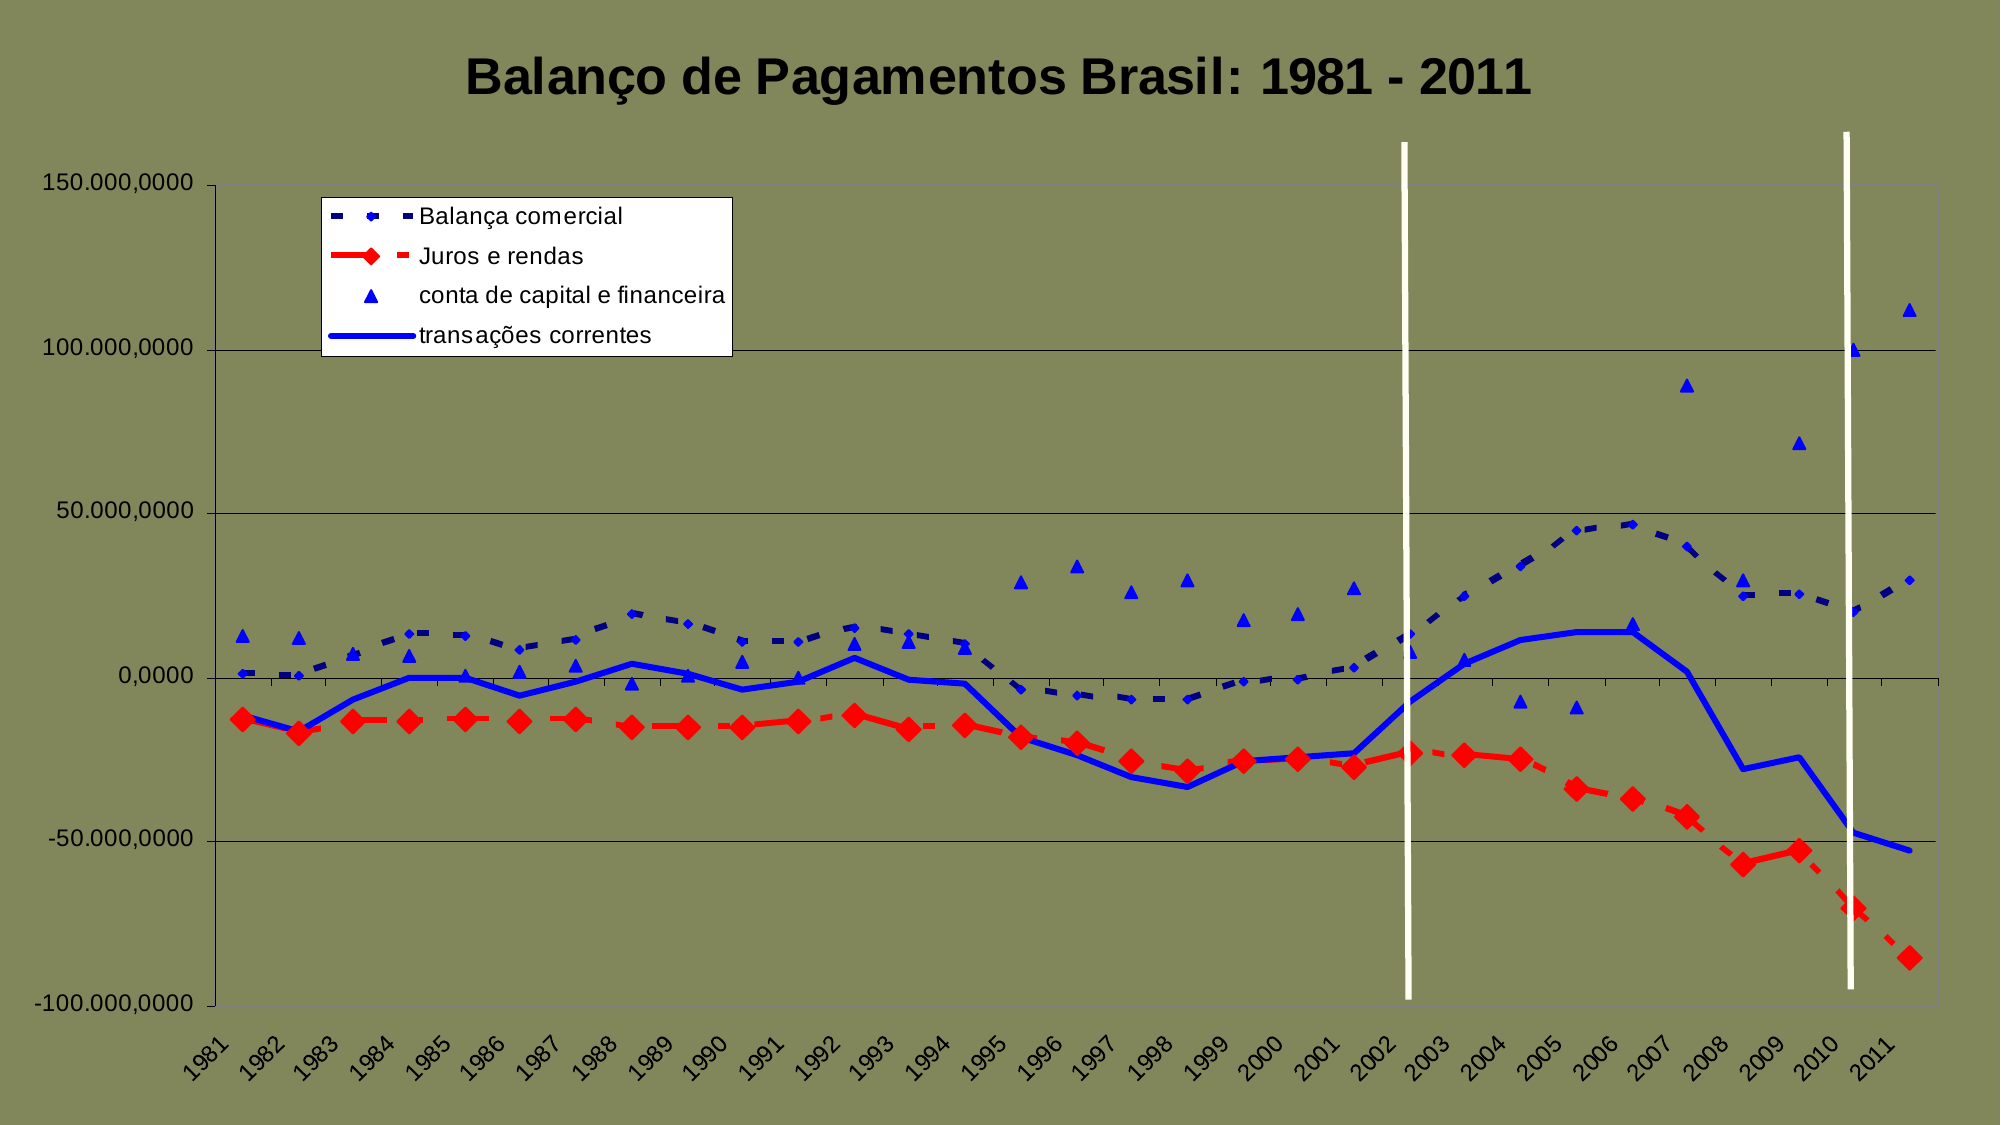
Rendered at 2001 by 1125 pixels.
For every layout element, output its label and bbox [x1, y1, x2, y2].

text_box [0, 0, 2000, 1125]
